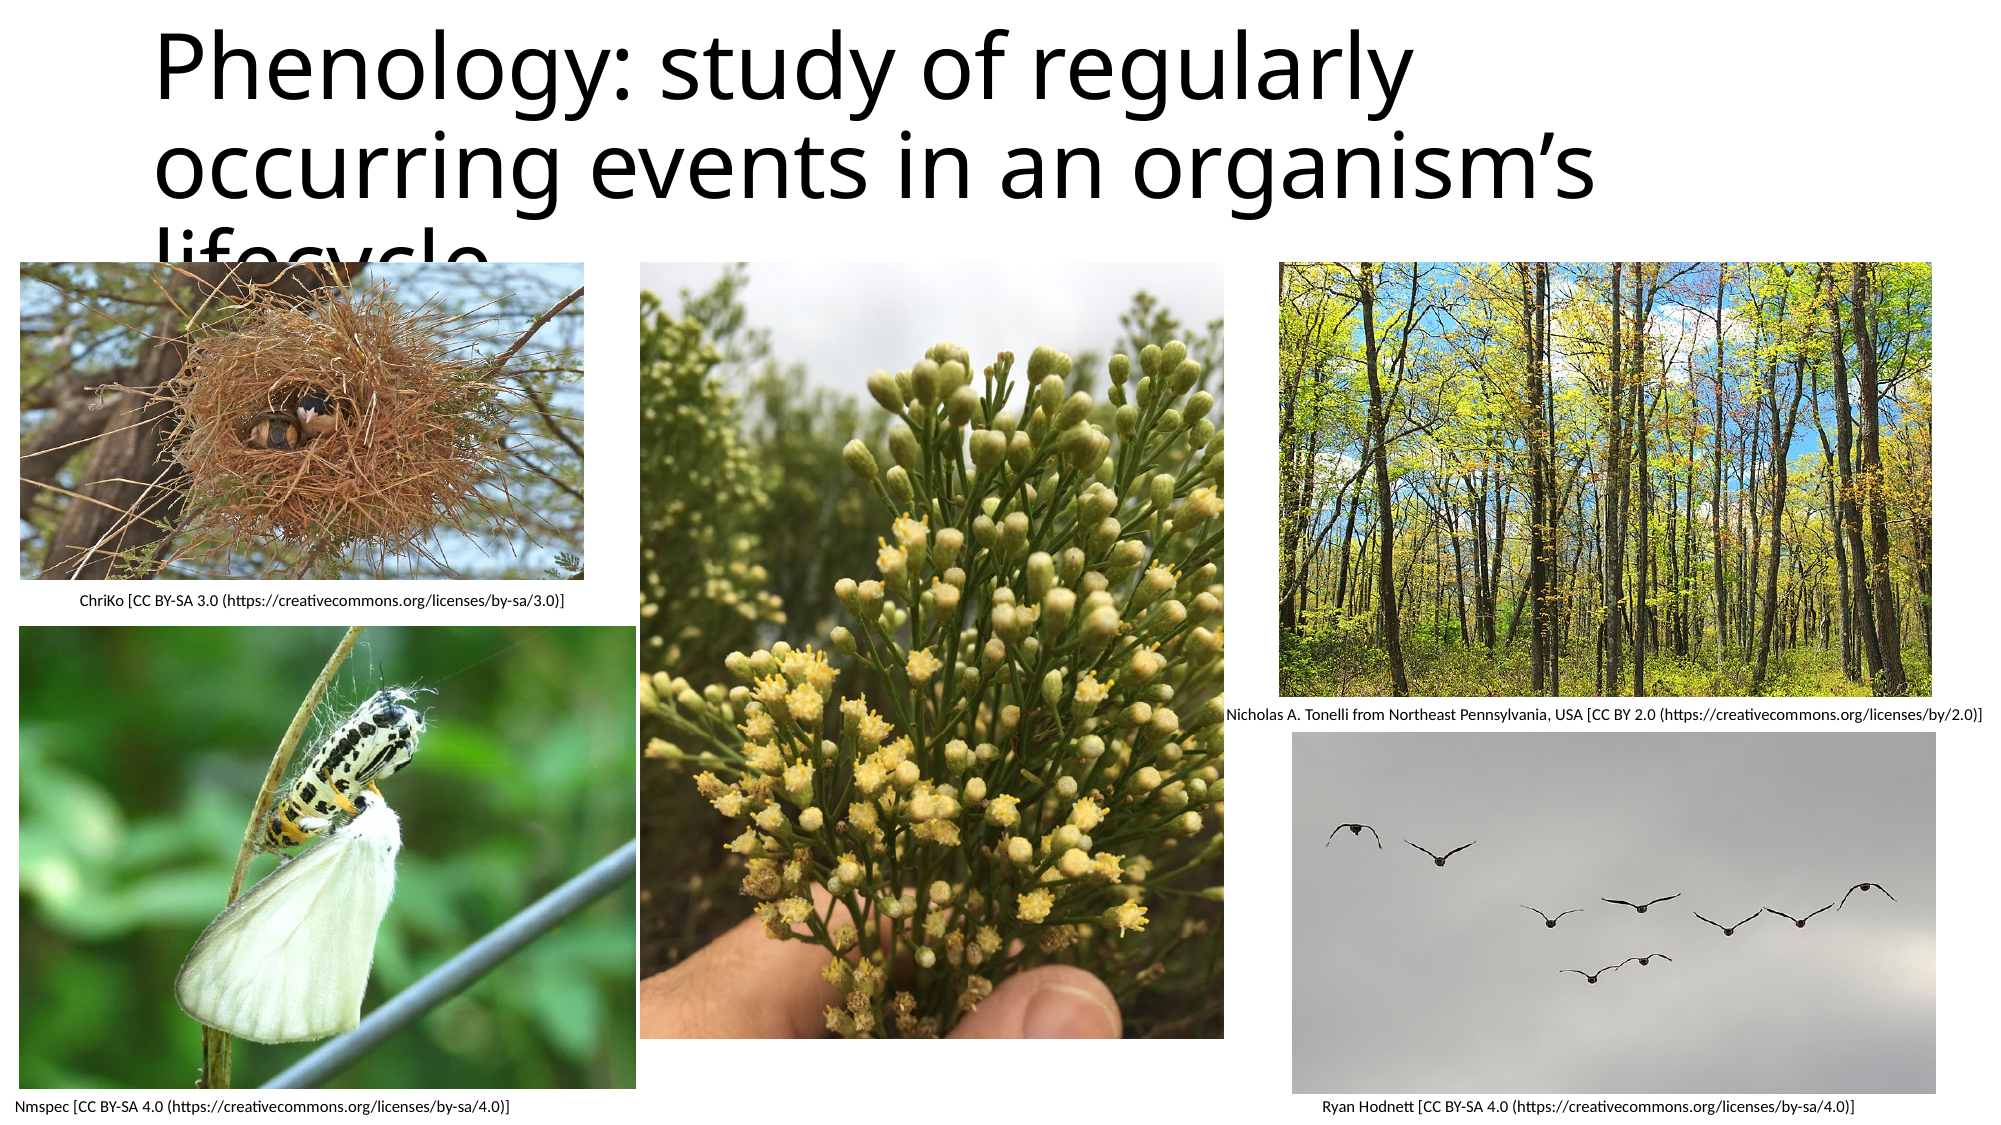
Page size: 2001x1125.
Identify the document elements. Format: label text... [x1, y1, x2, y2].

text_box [1292, 732, 2000, 1125]
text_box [0, 626, 1000, 1124]
picture [640, 262, 1224, 1039]
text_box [20, 262, 640, 609]
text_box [1211, 262, 2000, 733]
title Phenology: study of regularly occurring events in an organism’s lifecycle [137, 59, 1863, 262]
